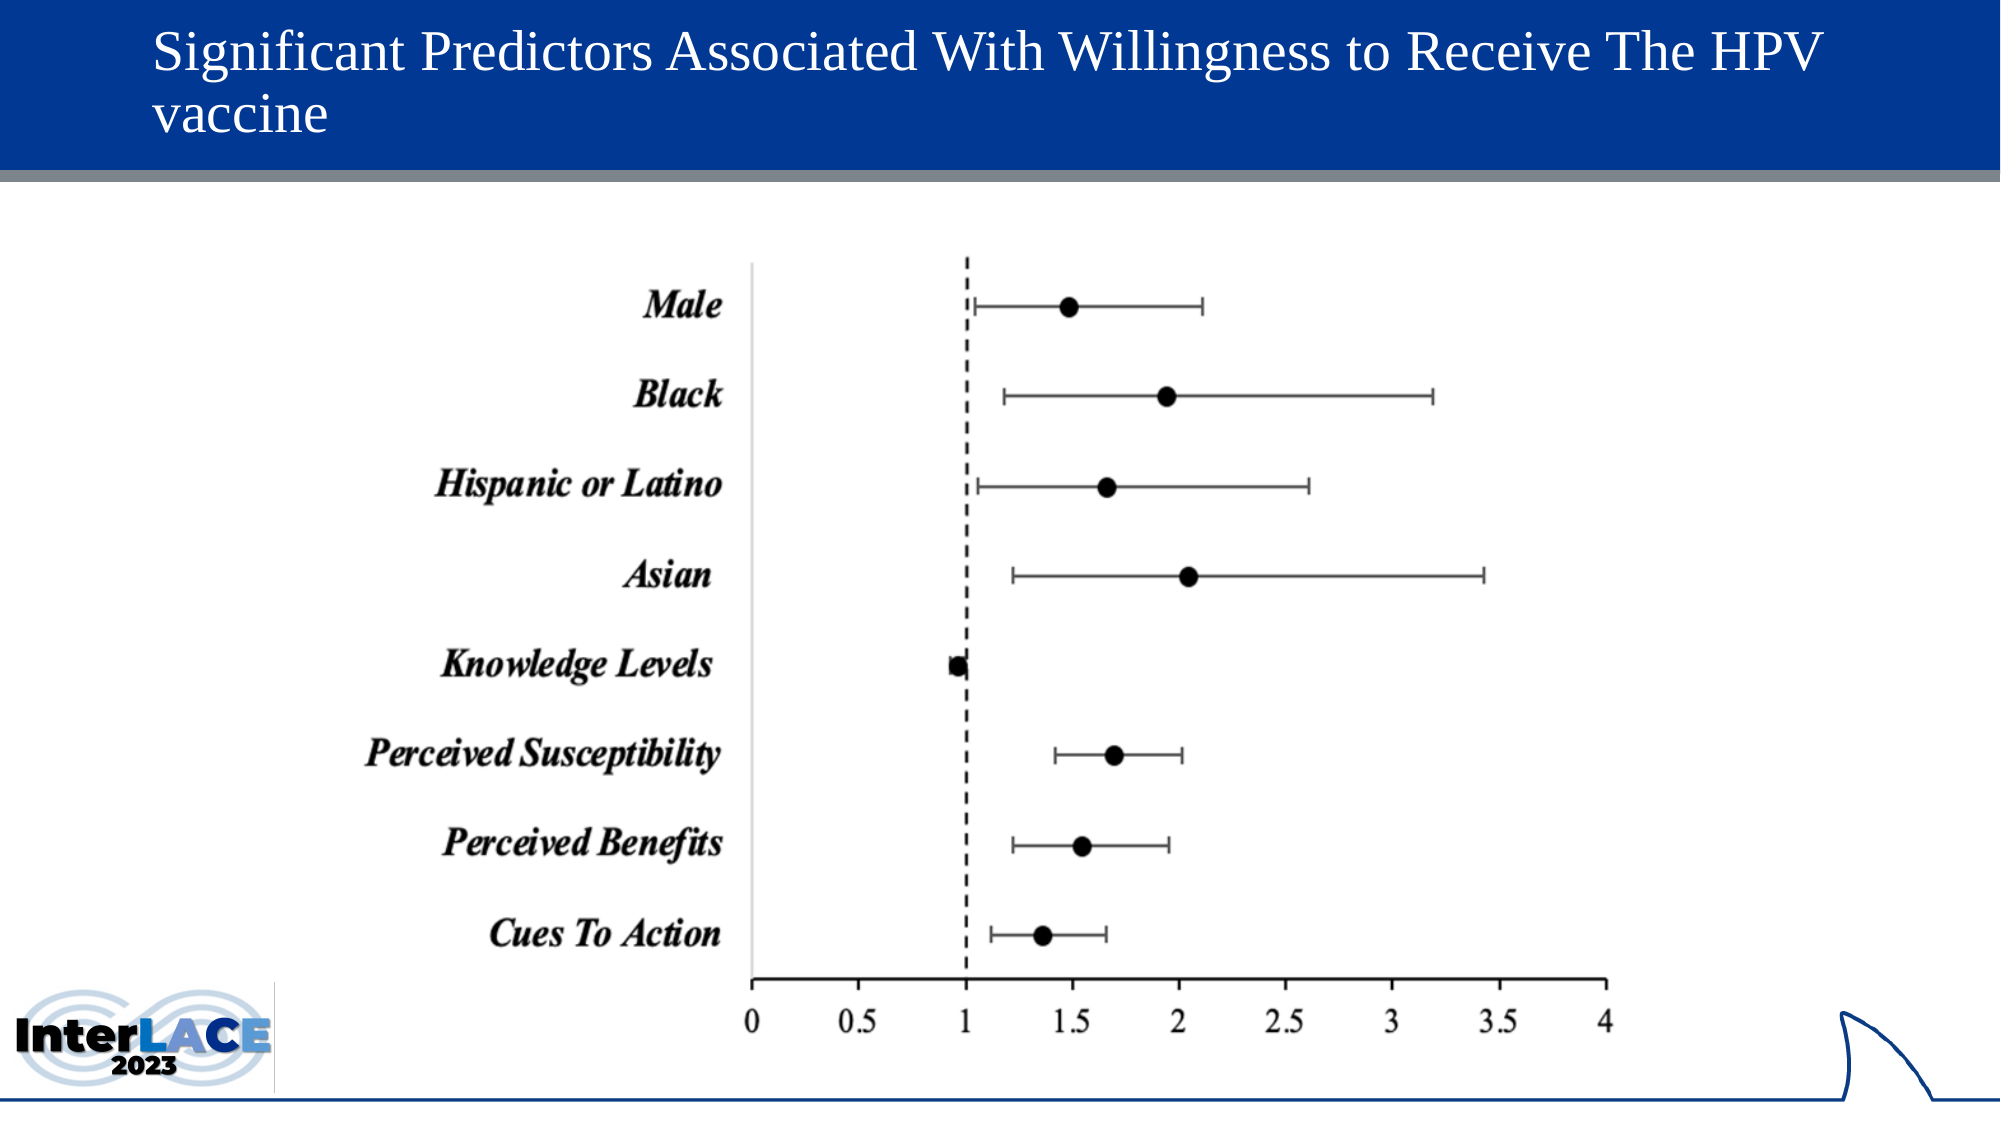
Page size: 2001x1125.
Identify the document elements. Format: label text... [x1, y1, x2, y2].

picture [0, 233, 2000, 1102]
title Significant Predictors Associated With Willingness to Receive The HPV vaccine [137, 13, 1863, 153]
